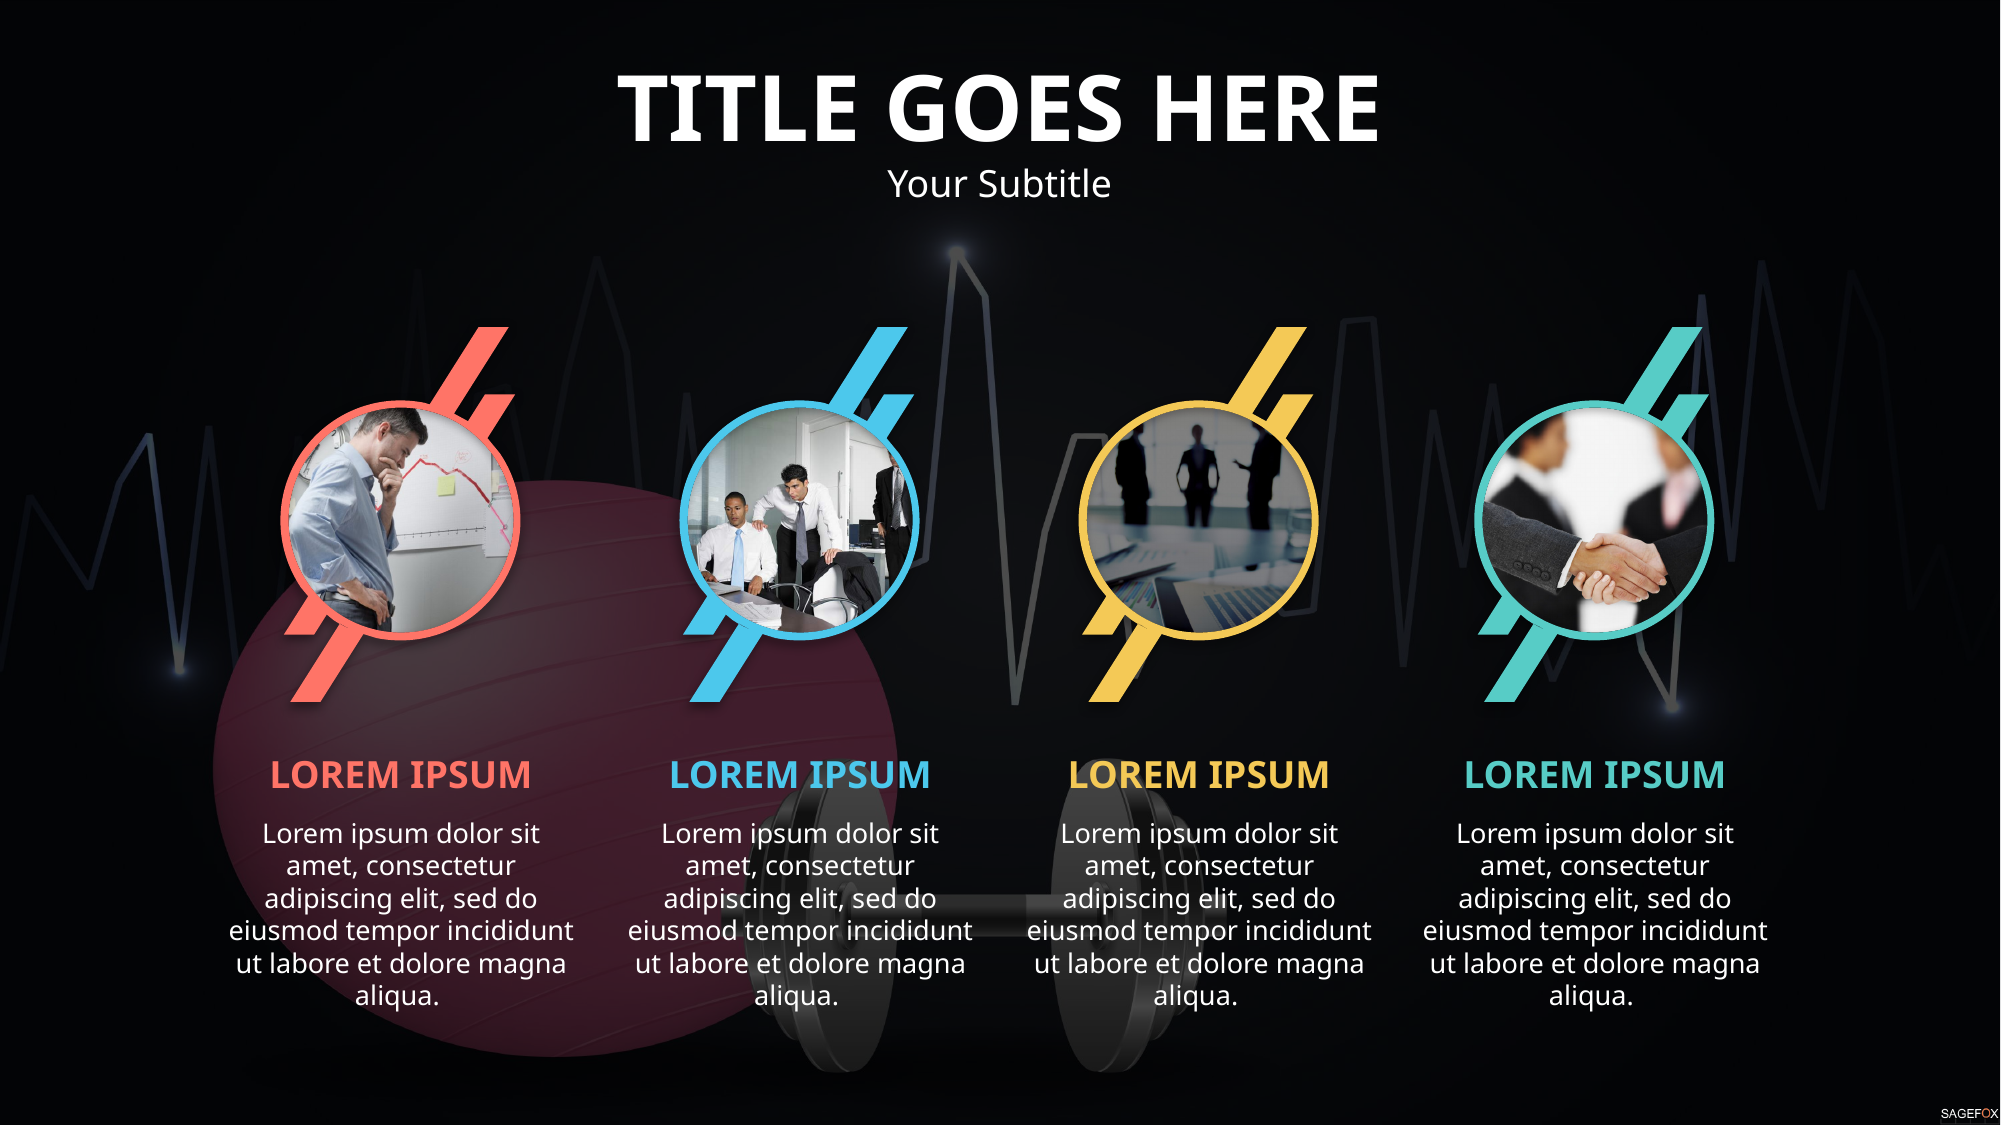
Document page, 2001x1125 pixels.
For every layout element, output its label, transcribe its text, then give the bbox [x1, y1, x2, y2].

text_box TITLE GOES HERE Your Subtitle [548, 42, 1452, 212]
text_box LOREM IPSUM Lorem ipsum dolor sit amet, consectetur adipiscing elit, sed do eiusmod tempor incididunt ut labore et dolore magna aliqua. [217, 746, 585, 1017]
text_box [678, 326, 921, 704]
text_box LOREM IPSUM Lorem ipsum dolor sit amet, consectetur adipiscing elit, sed do eiusmod tempor incididunt ut labore et dolore magna aliqua. [1411, 746, 1779, 1017]
text_box LOREM IPSUM Lorem ipsum dolor sit amet, consectetur adipiscing elit, sed do eiusmod tempor incididunt ut labore et dolore magna aliqua. [616, 746, 984, 1017]
text_box [694, 419, 907, 631]
text_box [1092, 419, 1304, 631]
text_box [1077, 326, 1320, 704]
picture [0, 0, 2001, 1125]
text_box [293, 419, 506, 631]
text_box [279, 326, 522, 704]
text_box [1473, 326, 1716, 704]
text_box [1487, 419, 1700, 631]
text_box LOREM IPSUM Lorem ipsum dolor sit amet, consectetur adipiscing elit, sed do eiusmod tempor incididunt ut labore et dolore magna aliqua. [1015, 746, 1383, 1017]
